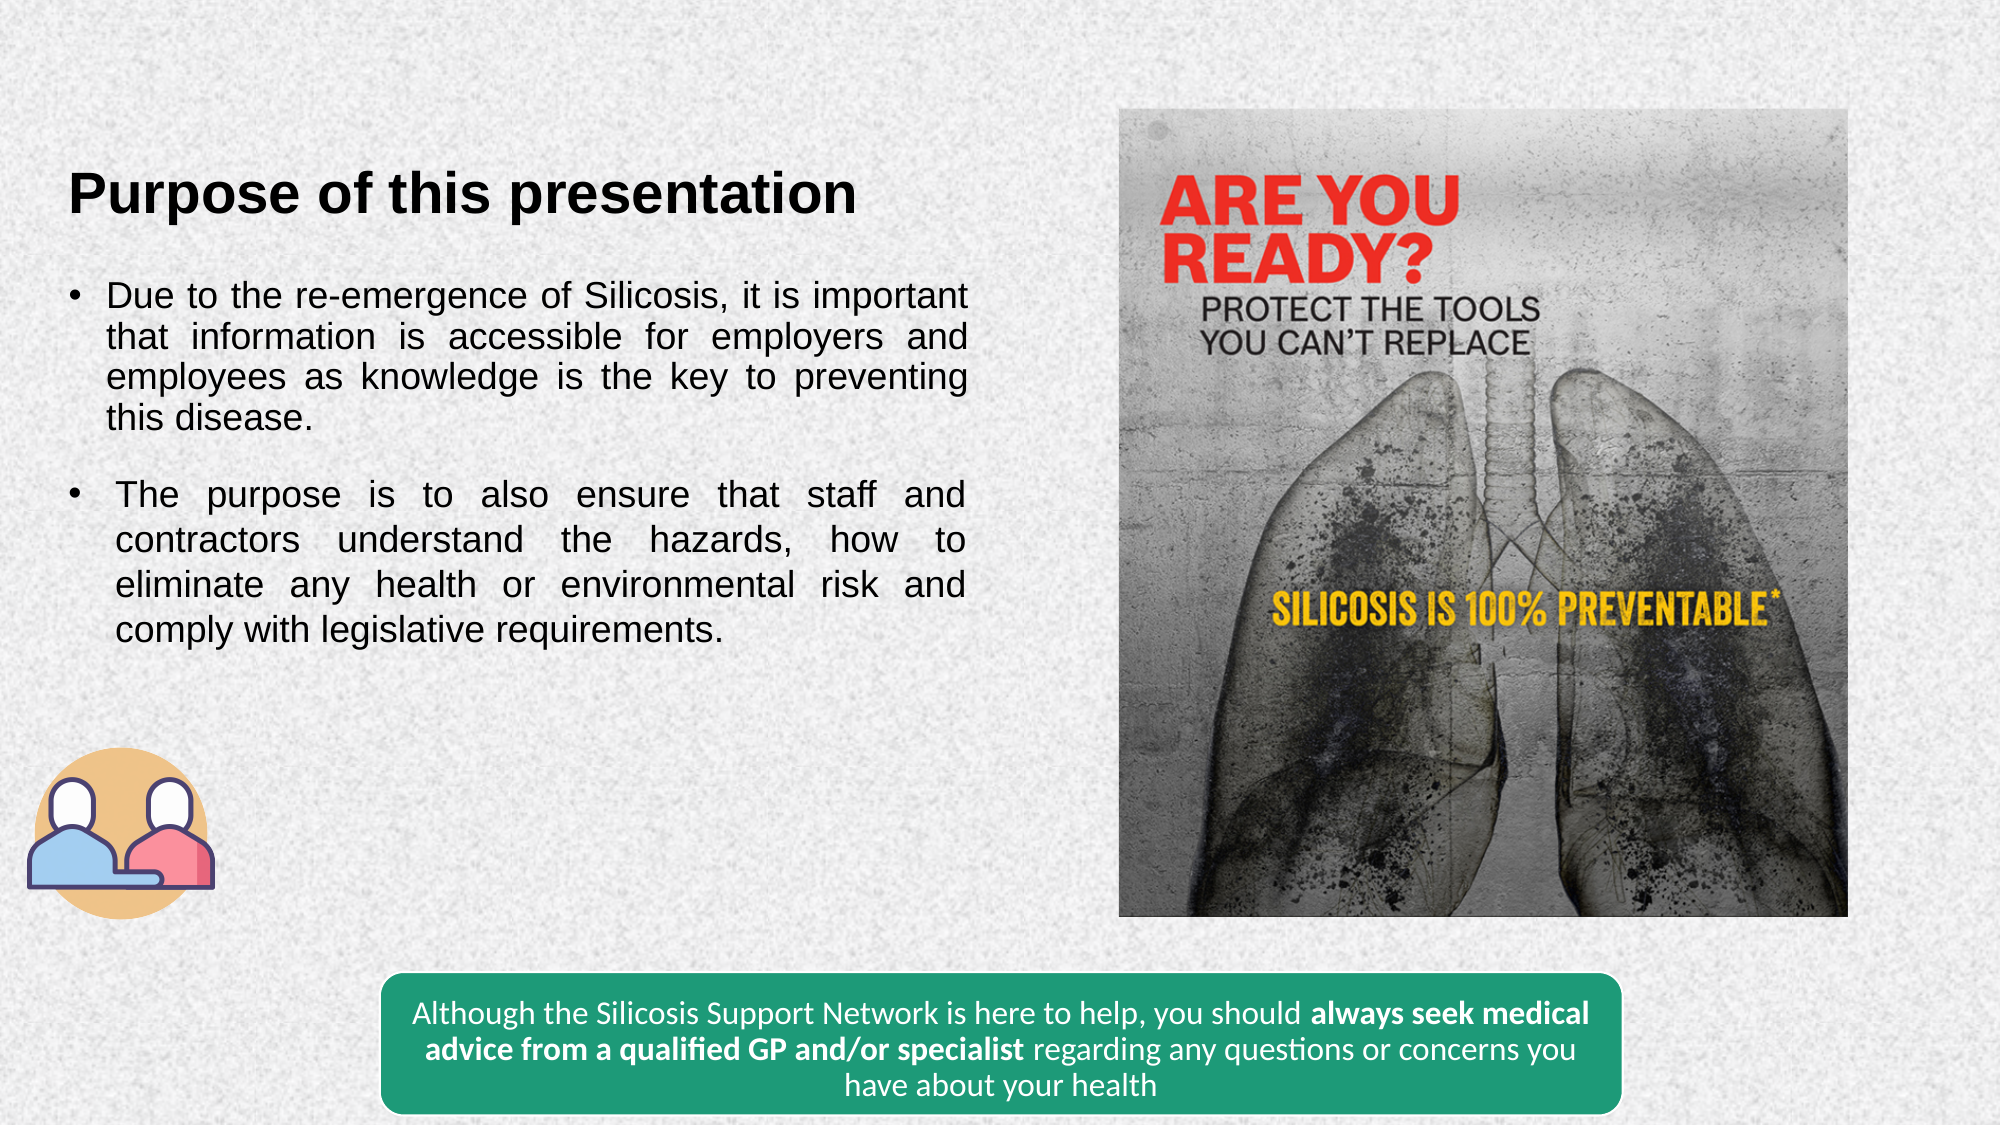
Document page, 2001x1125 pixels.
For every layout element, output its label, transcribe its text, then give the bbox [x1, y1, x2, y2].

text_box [106, 955, 949, 1017]
title Purpose of this presentation [53, 145, 1002, 234]
picture [14, 727, 228, 940]
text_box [379, 972, 1623, 1116]
list Due to the re-emergence of Silicosis, it is important that information is accessible for employers and employees as knowledge is the key to preventing this disease. [53, 268, 984, 447]
text_box The purpose is to also ensure that staff and contractors understand the hazards, how to eliminate any health or environmental risk and comply with legislative requirements. [53, 462, 982, 703]
picture [1118, 84, 1848, 917]
